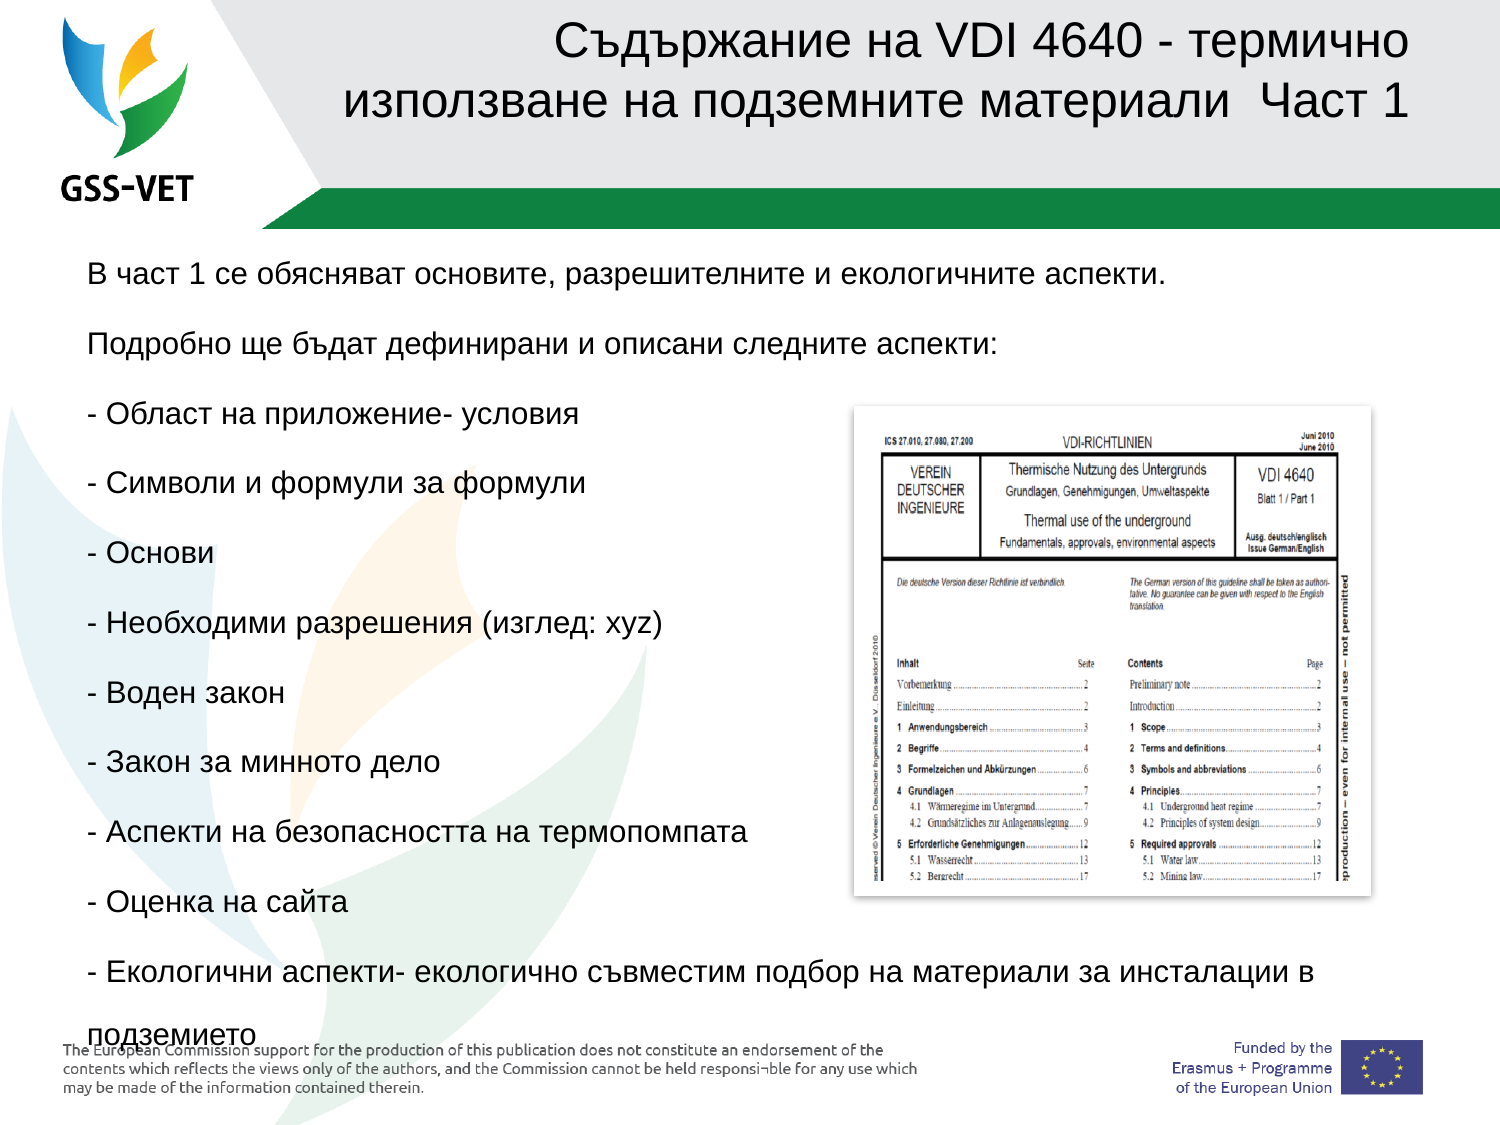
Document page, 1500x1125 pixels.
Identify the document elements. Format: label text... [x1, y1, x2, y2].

list В част 1 се обясняват основите, разрешителните и екологичните аспекти. Подробно ще бъдат дефинирани и описани следните аспекти: - Област на приложение- условия - Символи и формули за формули - Основи - Необходими разрешения (изглед: xyz) - Воден закон - Закон за минното дело - Аспекти на безопасността на термопомпата - Оценка на сайта - Екологични аспекти- екологично съвместим подбор на материали за инсталации в подземието [71, 219, 1422, 1064]
title Съдържание на VDI 4640 - термично използване на подземните материали Част 1 [324, 0, 1425, 185]
picture [0, 0, 1500, 1125]
